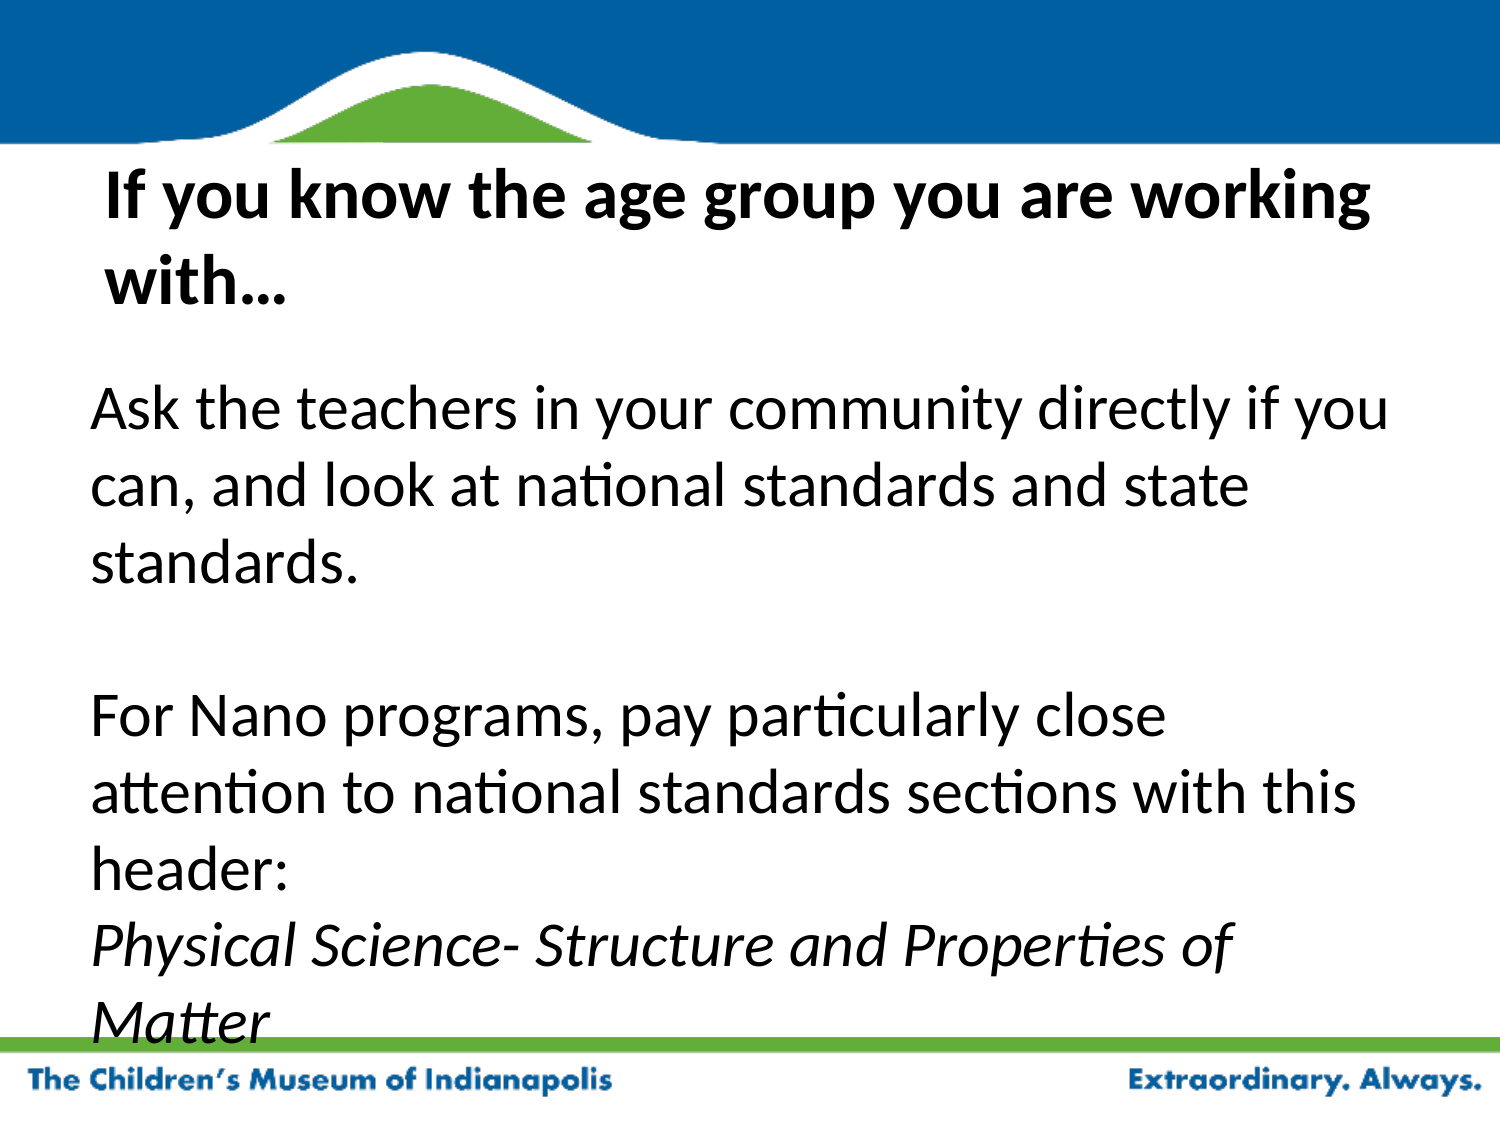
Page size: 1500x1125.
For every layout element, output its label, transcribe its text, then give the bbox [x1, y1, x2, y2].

list Ask the teachers in your community directly if you can, and look at national standards and state standards. For Nano programs, pay particularly close attention to national standards sections with this header: Physical Science- Structure and Properties of Matter [75, 357, 1425, 1071]
title If you know the age group you are working with… [89, 138, 1440, 327]
picture [0, 0, 1500, 1125]
